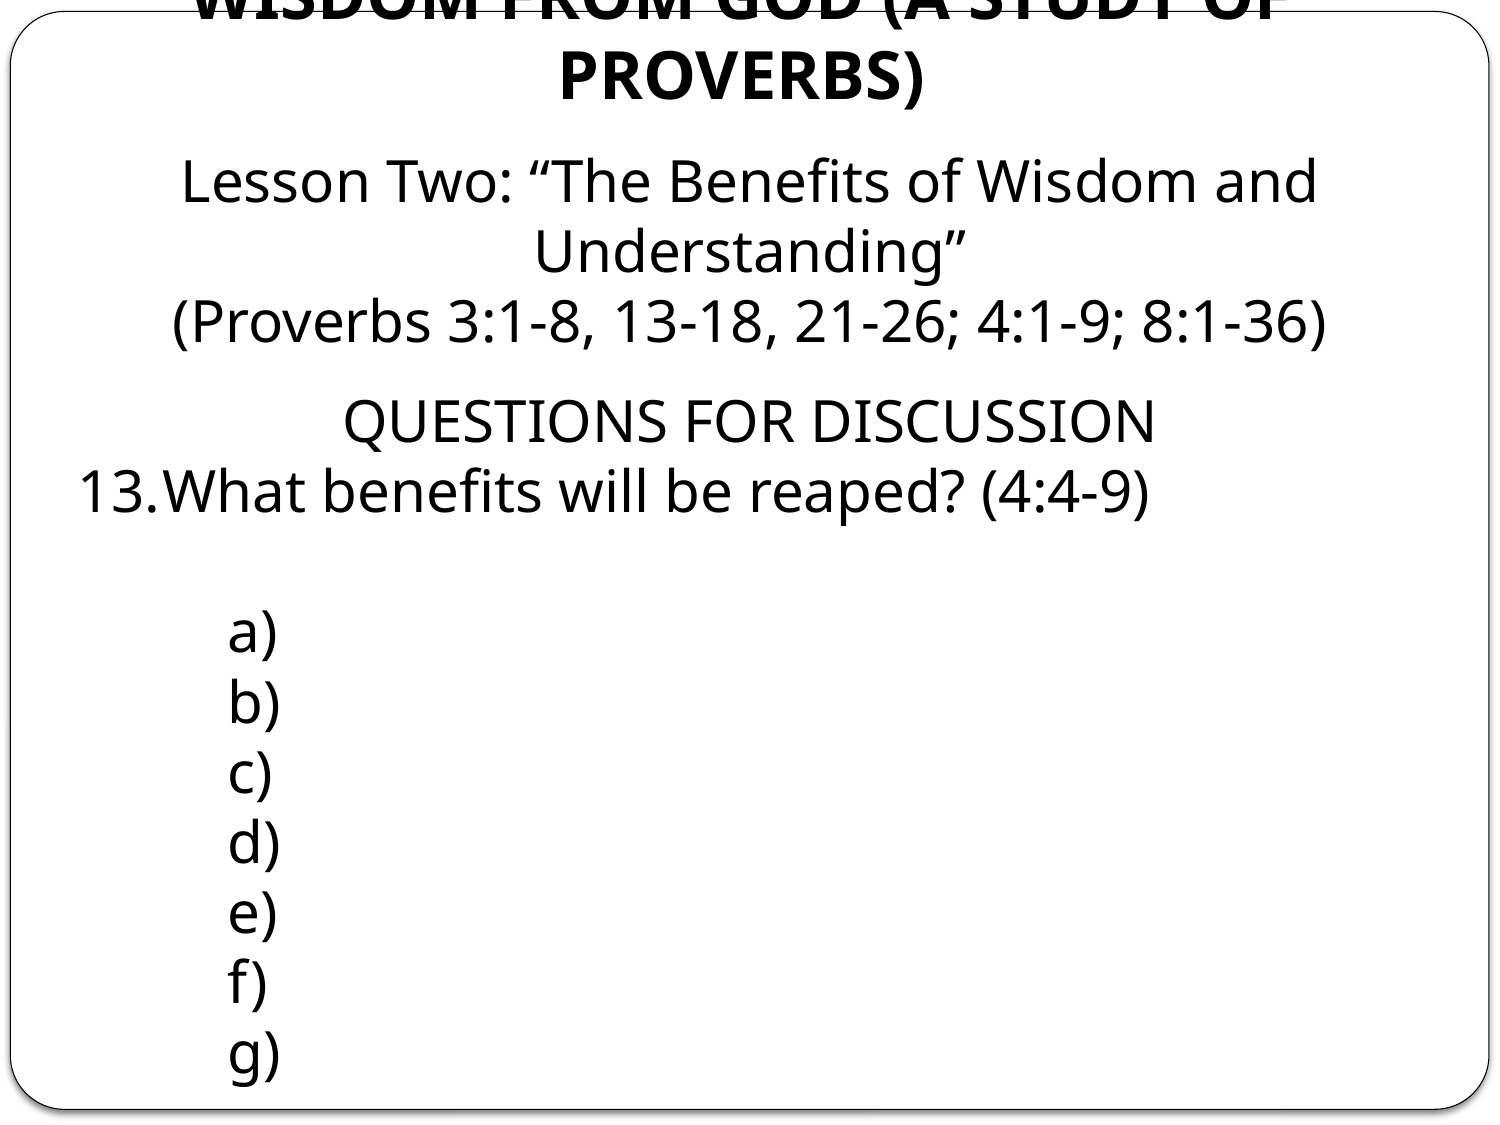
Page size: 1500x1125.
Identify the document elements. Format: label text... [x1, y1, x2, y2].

title WISDOM FROM GOD (A STUDY OF PROVERBS) [21, 0, 1461, 128]
list Lesson Two: “The Benefits of Wisdom and Understanding” (Proverbs 3:1-8, 13-18, 21-26; 4:1-9; 8:1-36) QUESTIONS FOR DISCUSSION What benefits will be reaped? (4:4-9) a) b) c) d) e) f) g) [50, 136, 1450, 1094]
